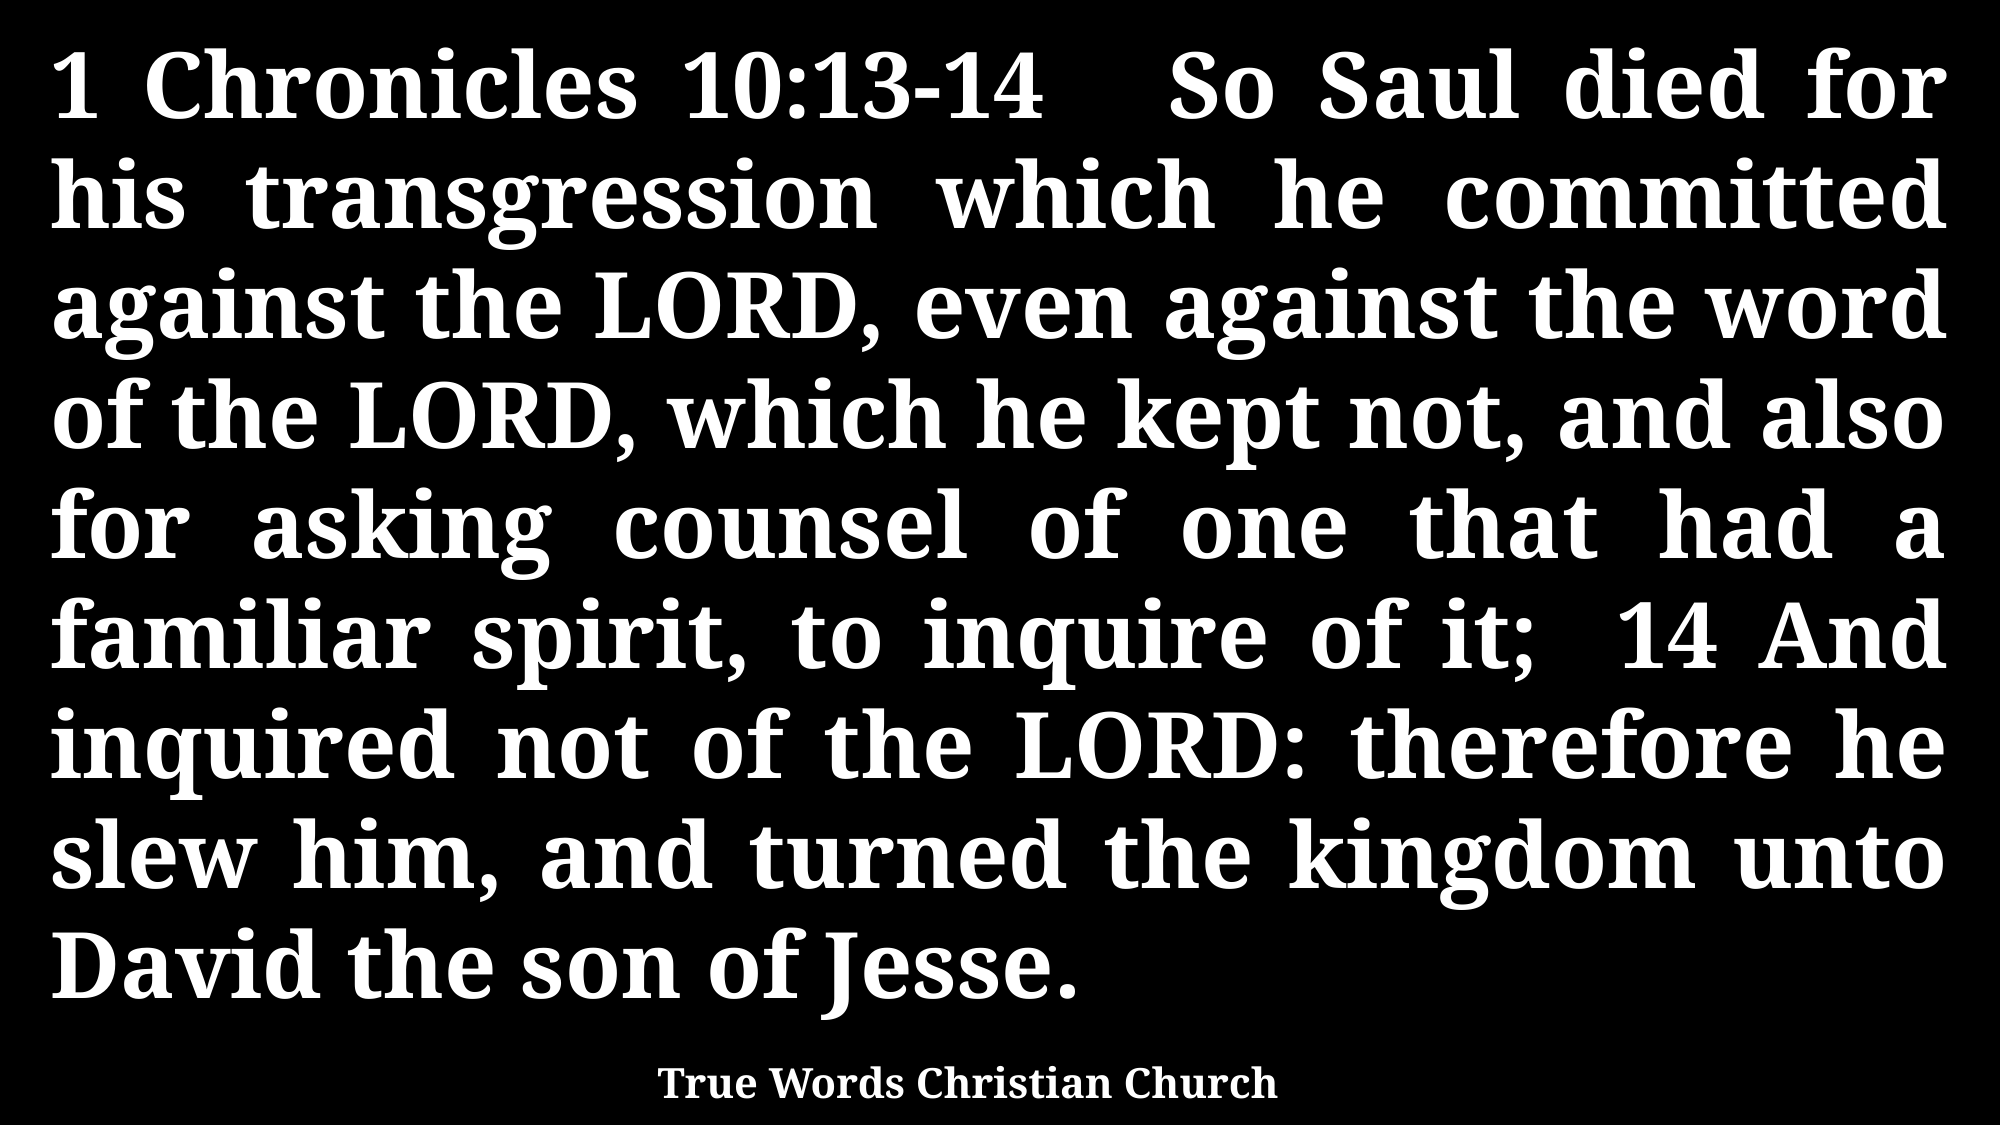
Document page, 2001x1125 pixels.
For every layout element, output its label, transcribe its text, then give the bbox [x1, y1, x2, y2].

text_box True Words Christian Church [642, 1049, 1294, 1114]
text_box 1 Chronicles 10:13-14 So Saul died for his transgression which he committed against the LORD, even against the word of the LORD, which he kept not, and also for asking counsel of one that had a familiar spirit, to inquire of it; 14 And inquired not of the LORD: therefore he slew him, and turned the kingdom unto David the son of Jesse. [35, 19, 1965, 1025]
